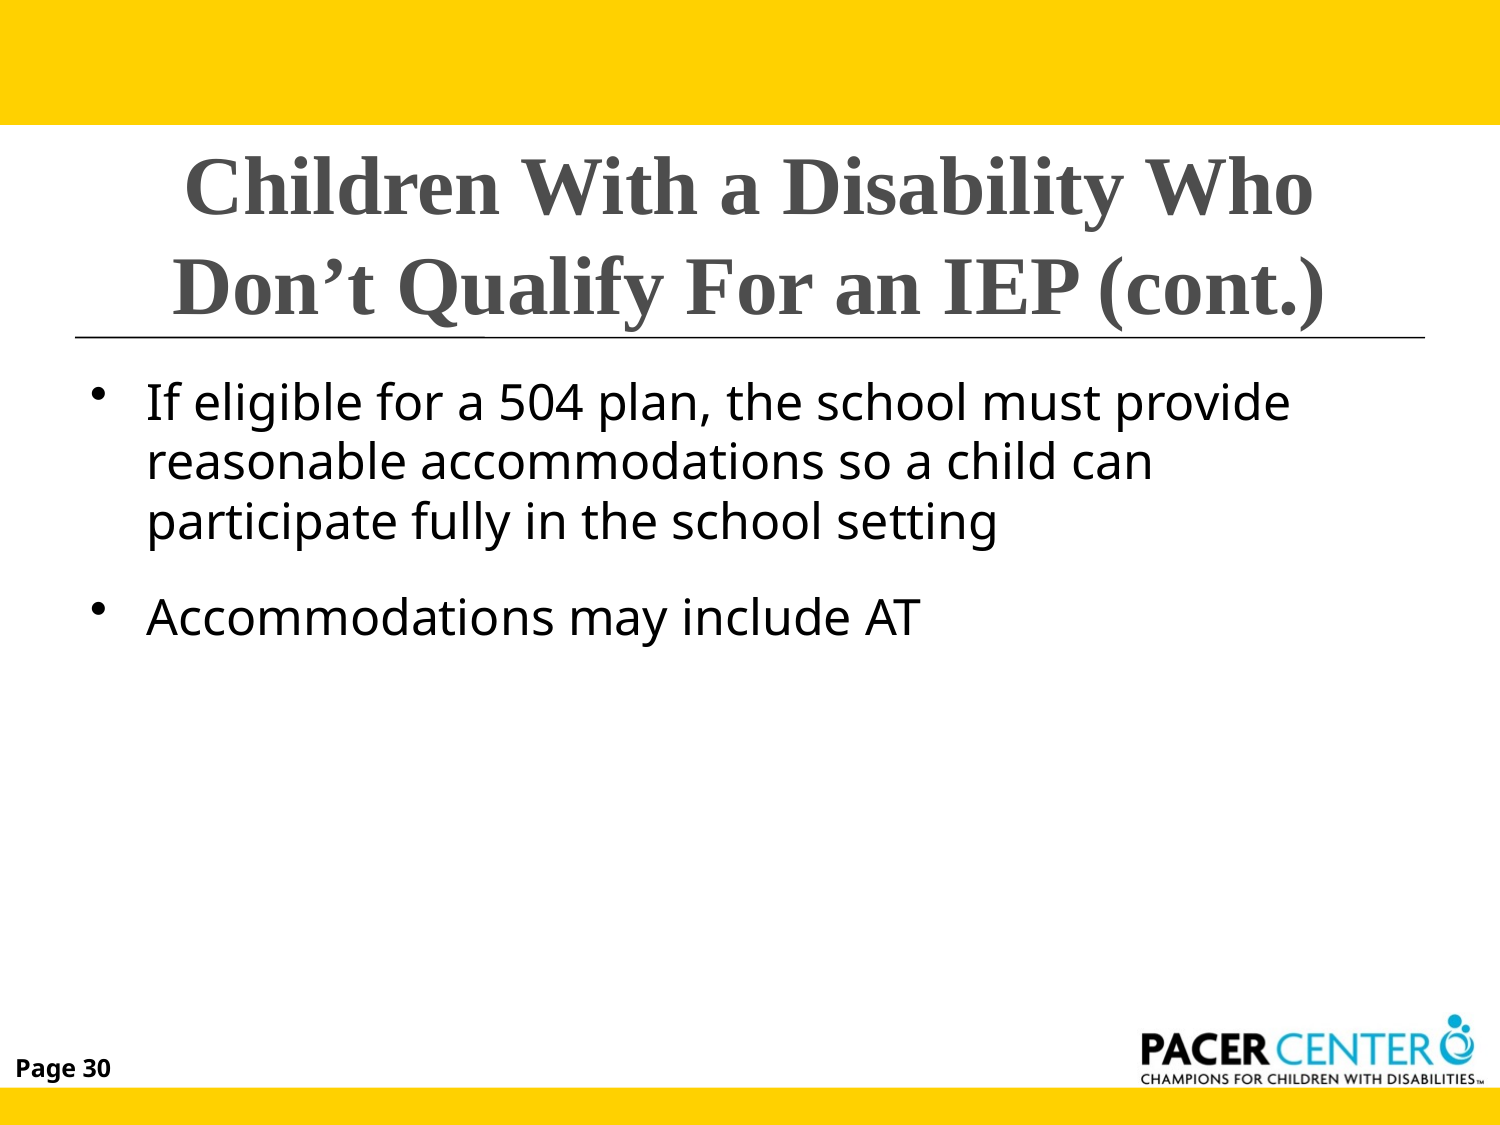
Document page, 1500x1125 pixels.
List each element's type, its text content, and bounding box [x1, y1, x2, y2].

text_box Page 30 [0, 1048, 825, 1100]
picture [1137, 1012, 1488, 1087]
list If eligible for a 504 plan, the school must provide reasonable accommodations so a child can participate fully in the school setting Accommodations may include AT [75, 362, 1425, 1013]
title Children With a Disability Who Don’t Qualify For an IEP (cont.) [75, 137, 1425, 325]
